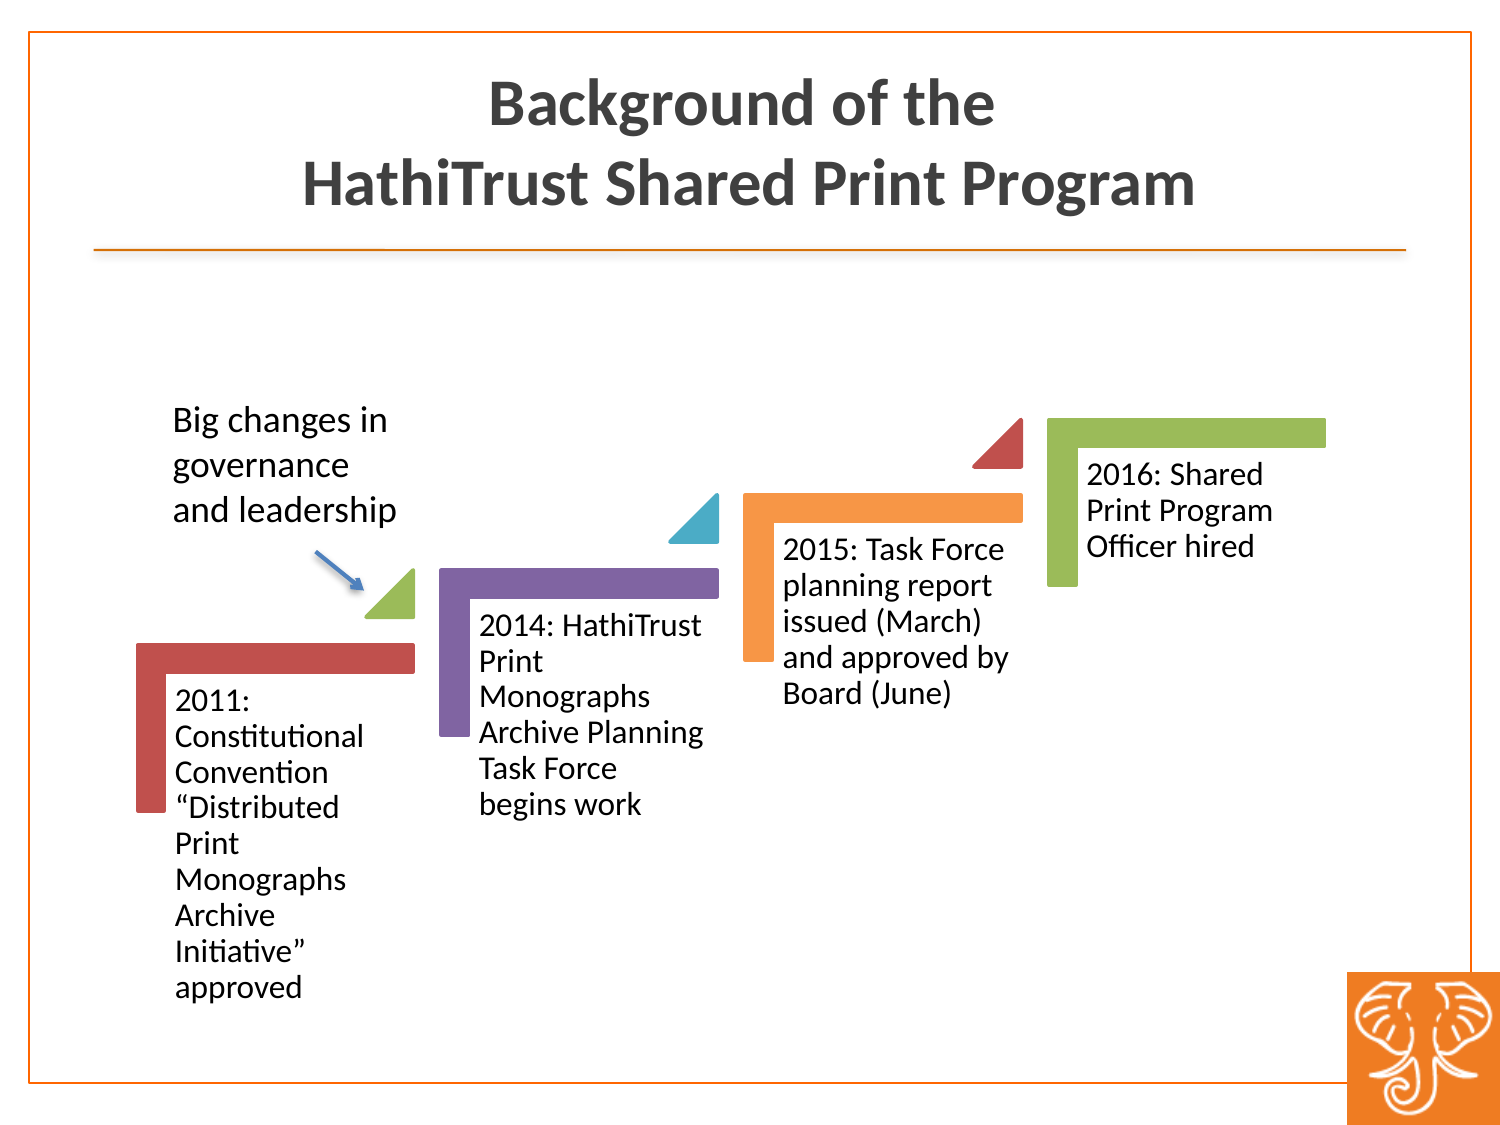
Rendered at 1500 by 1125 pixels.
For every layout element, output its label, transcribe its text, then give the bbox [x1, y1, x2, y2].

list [137, 276, 1326, 1034]
picture [1347, 972, 1500, 1125]
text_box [315, 551, 365, 591]
title Background of the HathiTrust Shared Print Program [75, 45, 1425, 233]
